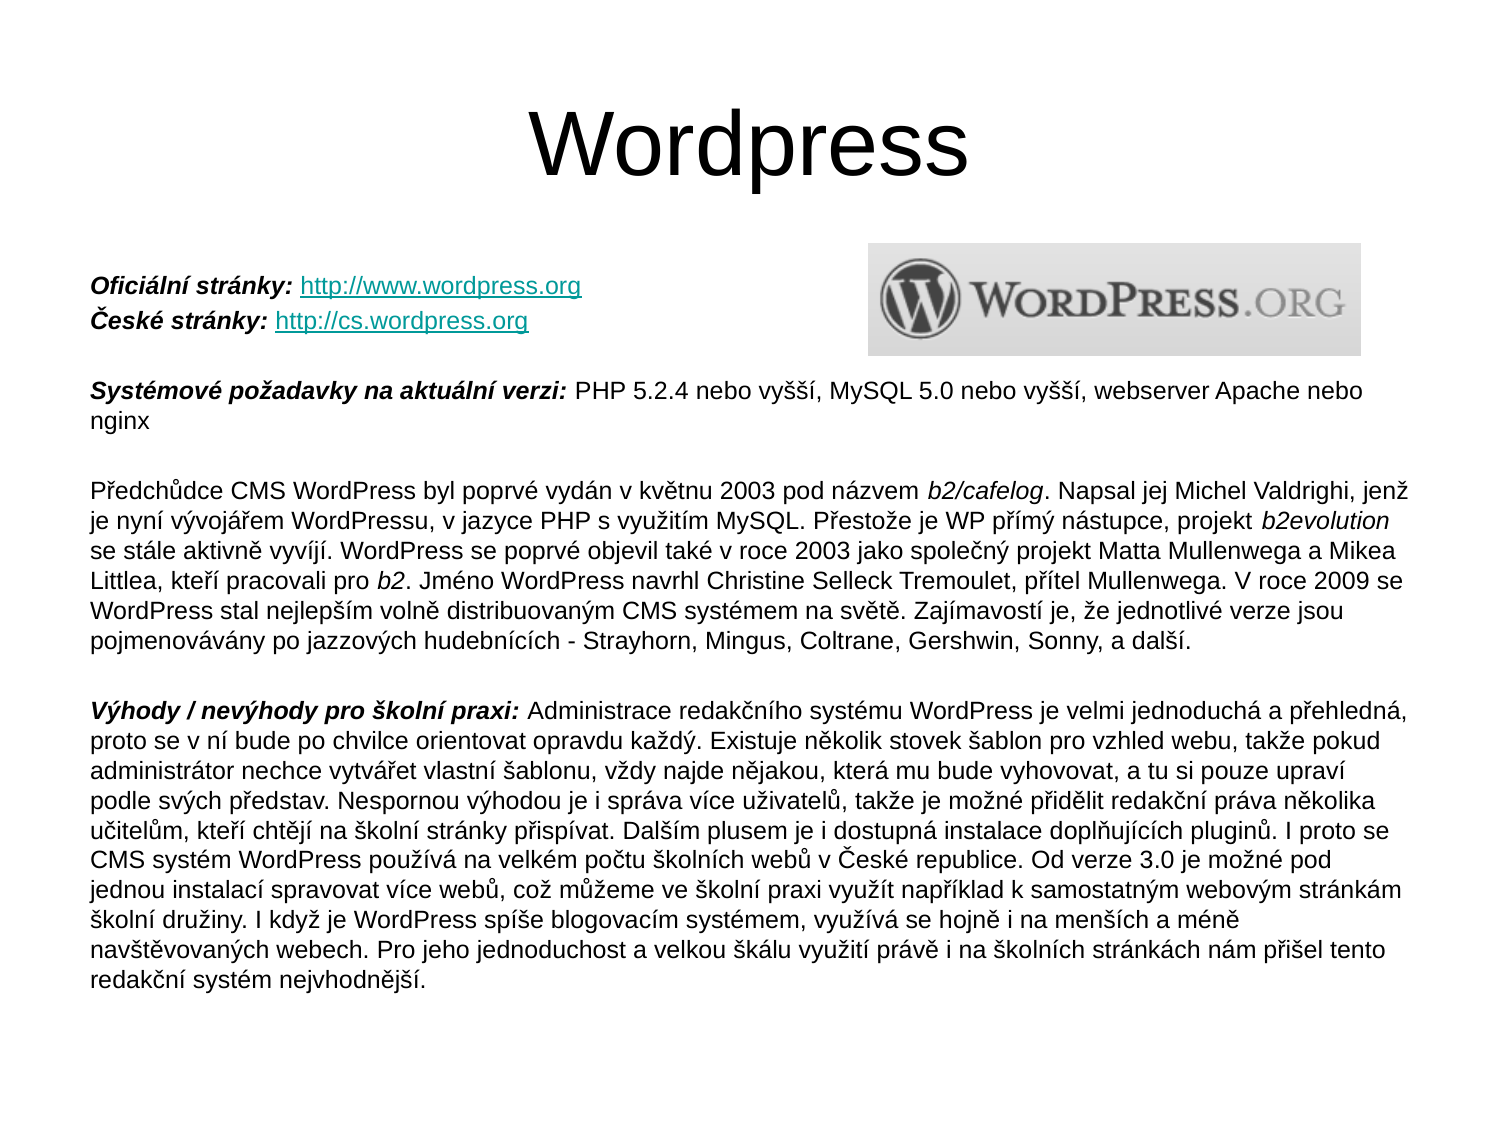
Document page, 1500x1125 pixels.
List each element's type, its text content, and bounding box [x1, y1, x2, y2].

picture [867, 243, 1361, 357]
title Wordpress [74, 44, 1426, 233]
list Oficiální stránky: http://www.wordpress.org České stránky: http://cs.wordpress.org Systémové požadavky na aktuální verzi: PHP 5.2.4 nebo vyšší, MySQL 5.0 nebo vyšší, webserver Apache nebo nginx Předchůdce CMS WordPress byl poprvé vydán v květnu 2003 pod názvem b2/cafelog. Napsal jej Michel Valdrighi, jenž je nyní vývojářem WordPressu, v jazyce PHP s využitím MySQL. Přestože je WP přímý nástupce, projekt b2evolution se stále aktivně vyvíjí. WordPress se poprvé objevil také v roce 2003 jako společný projekt Matta Mullenwega a Mikea Littlea, kteří pracovali pro b2. Jméno WordPress navrhl Christine Selleck Tremoulet, přítel Mullenwega. V roce 2009 se WordPress stal nejlepším volně distribuovaným CMS systémem na světě. Zajímavostí je, že jednotlivé verze jsou pojmenovávány po jazzových hudebnících - Strayhorn, Mingus, Coltrane, Gershwin, Sonny, a další. Výhody / nevýhody pro školní praxi: Administrace redakčního systému WordPress je velmi jednoduchá a přehledná, proto se v ní bude po chvilce orientovat opravdu každý. Existuje několik stovek šablon pro vzhled webu, takže pokud administrátor nechce vytvářet vlastní šablonu, vždy najde nějakou, která mu bude vyhovovat, a tu si pouze upraví podle svých představ. Nespornou výhodou je i správa více uživatelů, takže je možné přidělit redakční práva několika učitelům, kteří chtějí na školní stránky přispívat. Dalším plusem je i dostupná instalace doplňujících pluginů. I proto se CMS systém WordPress používá na velkém počtu školních webů v České republice. Od verze 3.0 je možné pod jednou instalací spravovat více webů, což můžeme ve školní praxi využít například k samostatným webovým stránkám školní družiny. I když je WordPress spíše blogovacím systémem, využívá se hojně i na menších a méně navštěvovaných webech. Pro jeho jednoduchost a velkou škálu využití právě i na školních stránkách nám přišel tento redakční systém nejvhodnější. [74, 262, 1426, 1006]
